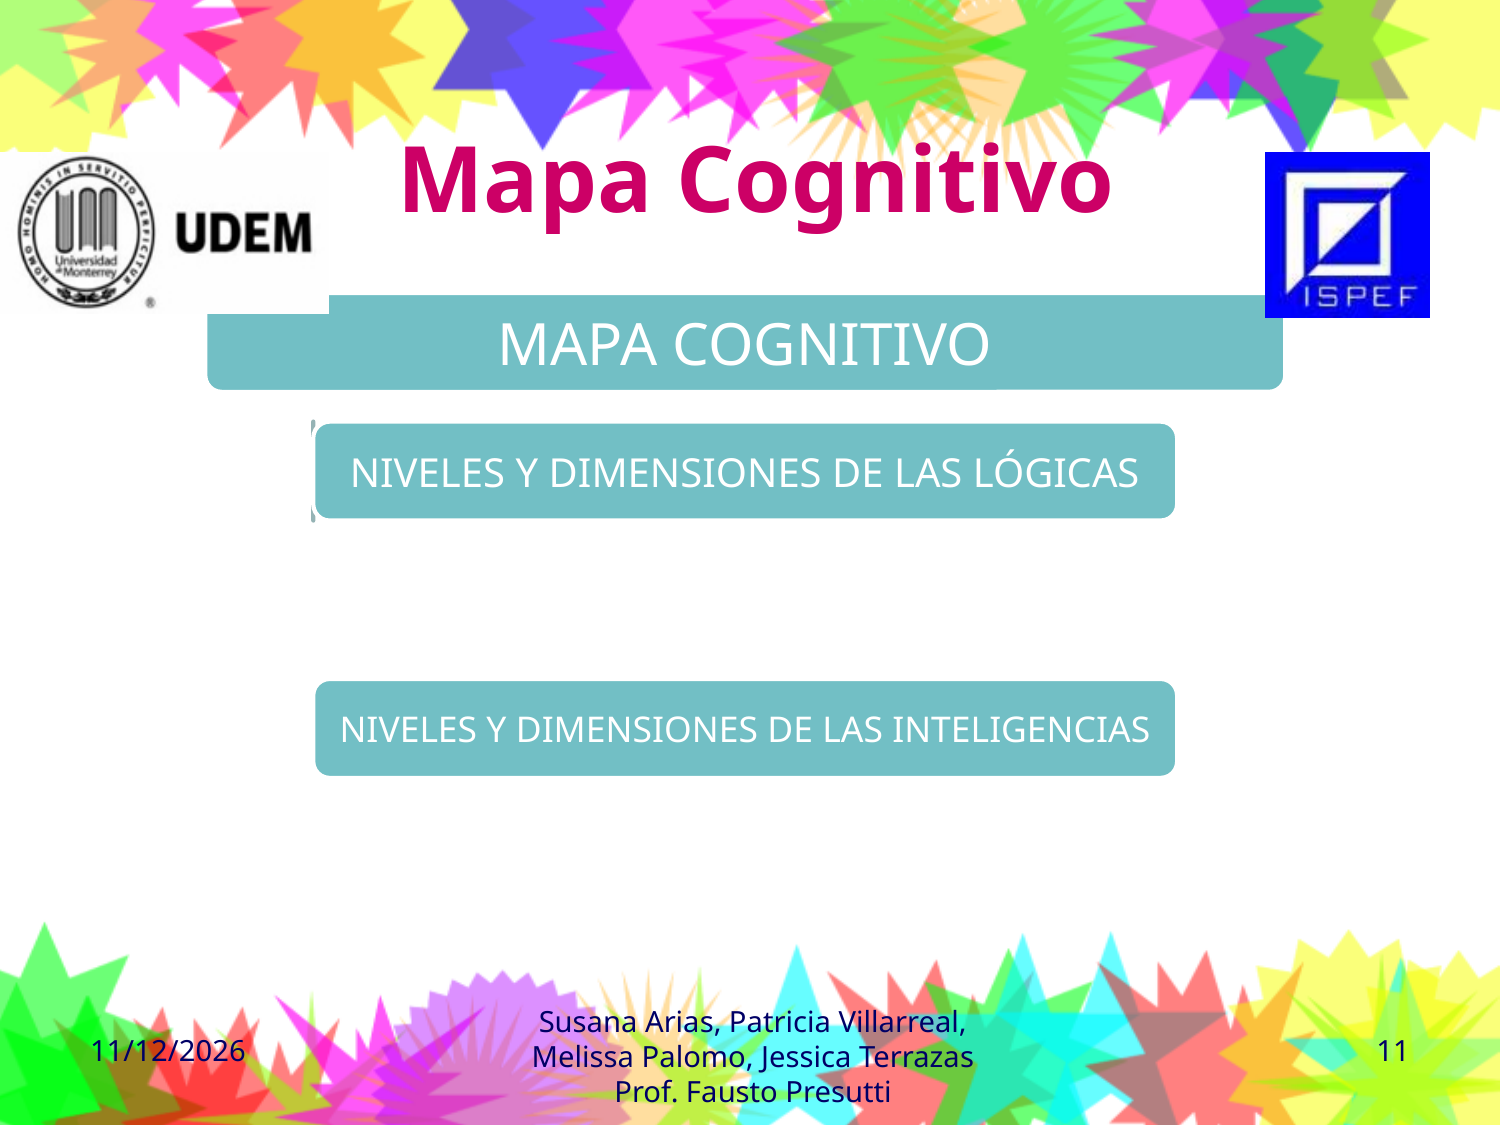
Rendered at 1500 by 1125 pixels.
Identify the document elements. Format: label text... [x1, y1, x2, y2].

slide_number 11 [1074, 1024, 1426, 1103]
picture [0, 0, 1500, 1125]
title Mapa Cognitivo [74, 81, 1438, 270]
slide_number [74, 1043, 426, 1103]
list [70, 292, 1421, 1036]
footer Susana Arias, Patricia Villarreal, Melissa Palomo, Jessica Terrazas Prof. Fausto Presutti [515, 1043, 991, 1075]
